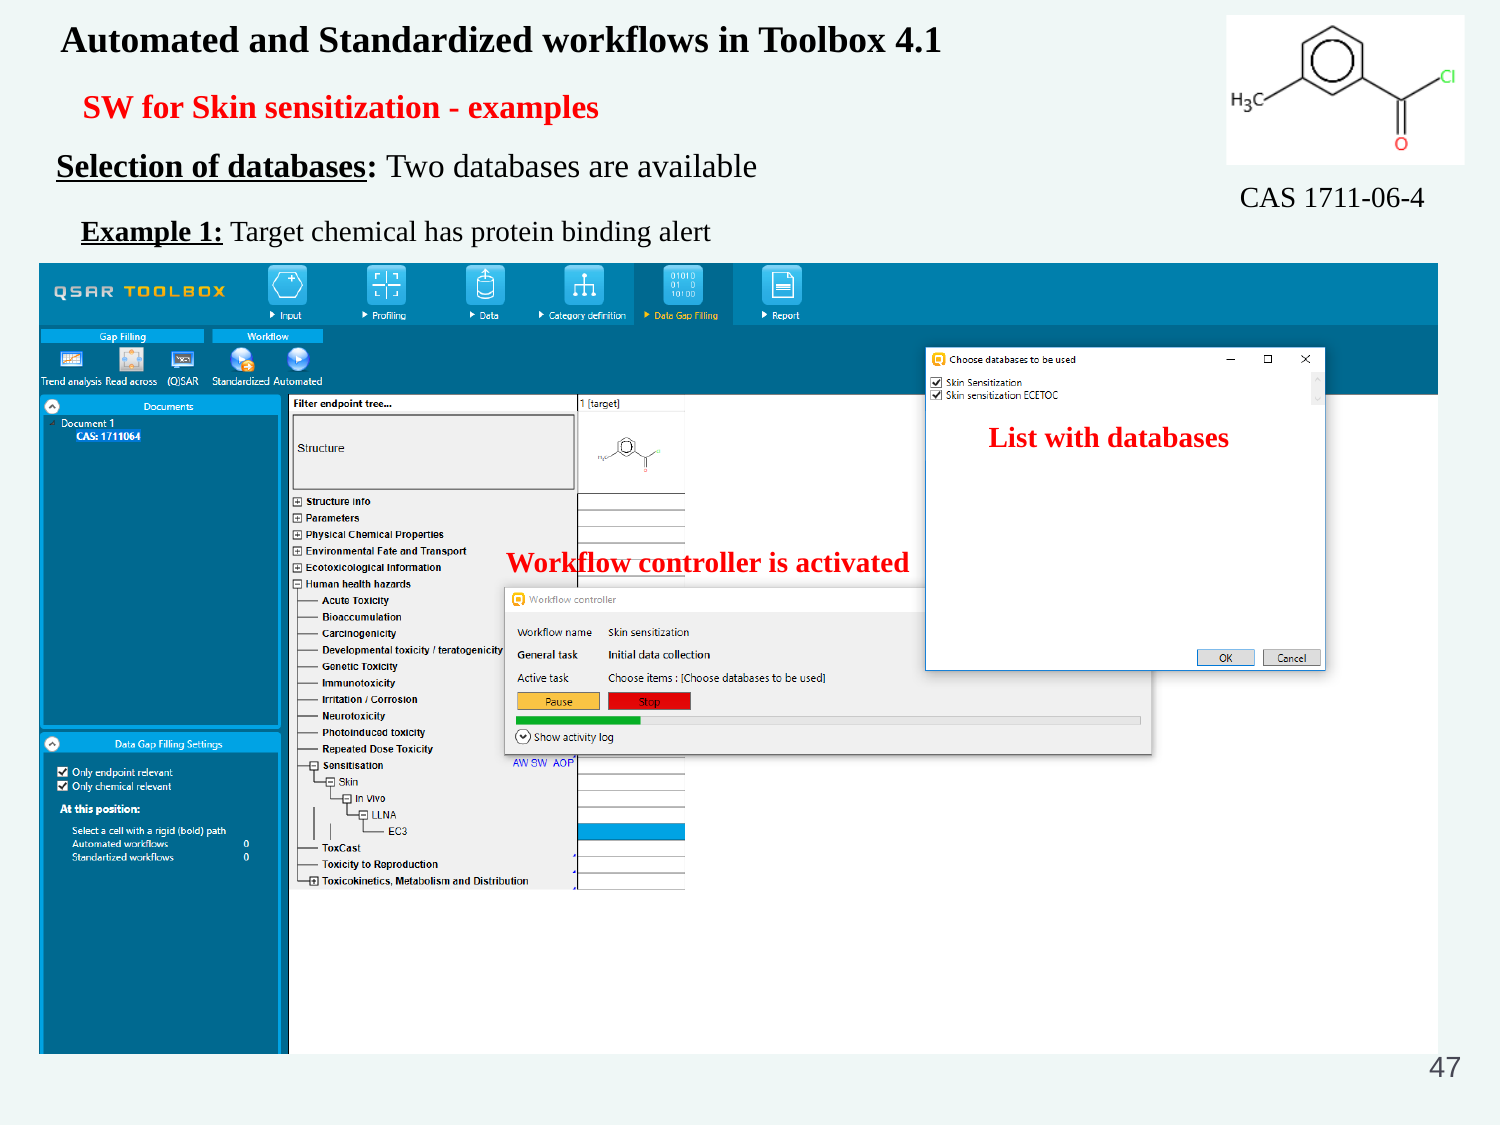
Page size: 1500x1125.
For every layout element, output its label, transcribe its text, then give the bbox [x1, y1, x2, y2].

picture [0, 0, 1500, 1125]
text_box CAS 1711-06-4 [1225, 177, 1441, 221]
text_box SW for Skin sensitization - examples [67, 78, 615, 133]
text_box Example 1: Target chemical has protein binding alert [66, 204, 734, 255]
text_box Selection of databases: Two databases are available [41, 137, 869, 192]
text_box Automated and Standardized workflows in Toolbox 4.1 [45, 7, 958, 67]
